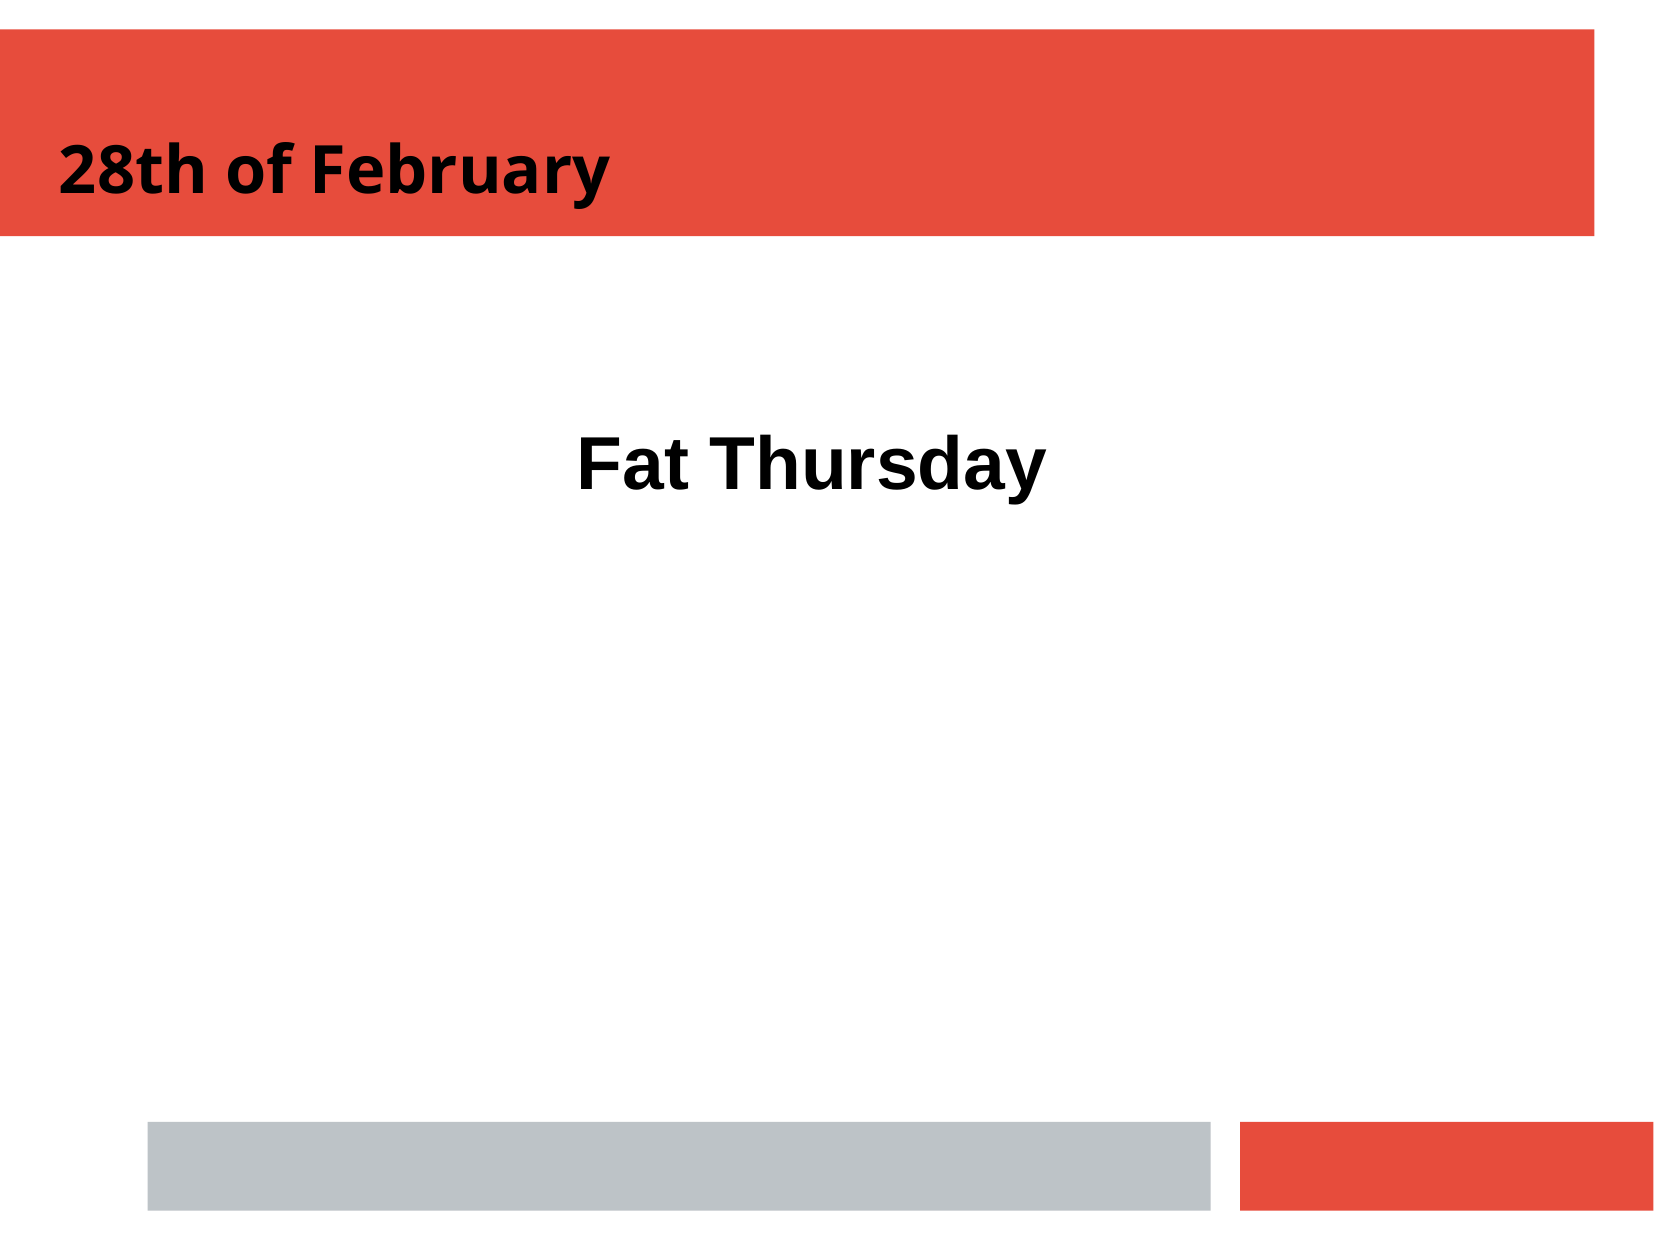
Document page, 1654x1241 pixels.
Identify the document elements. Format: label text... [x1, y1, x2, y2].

text_box Fat Thursday [58, 324, 1565, 1093]
text_box 28th of February [58, 58, 1595, 207]
